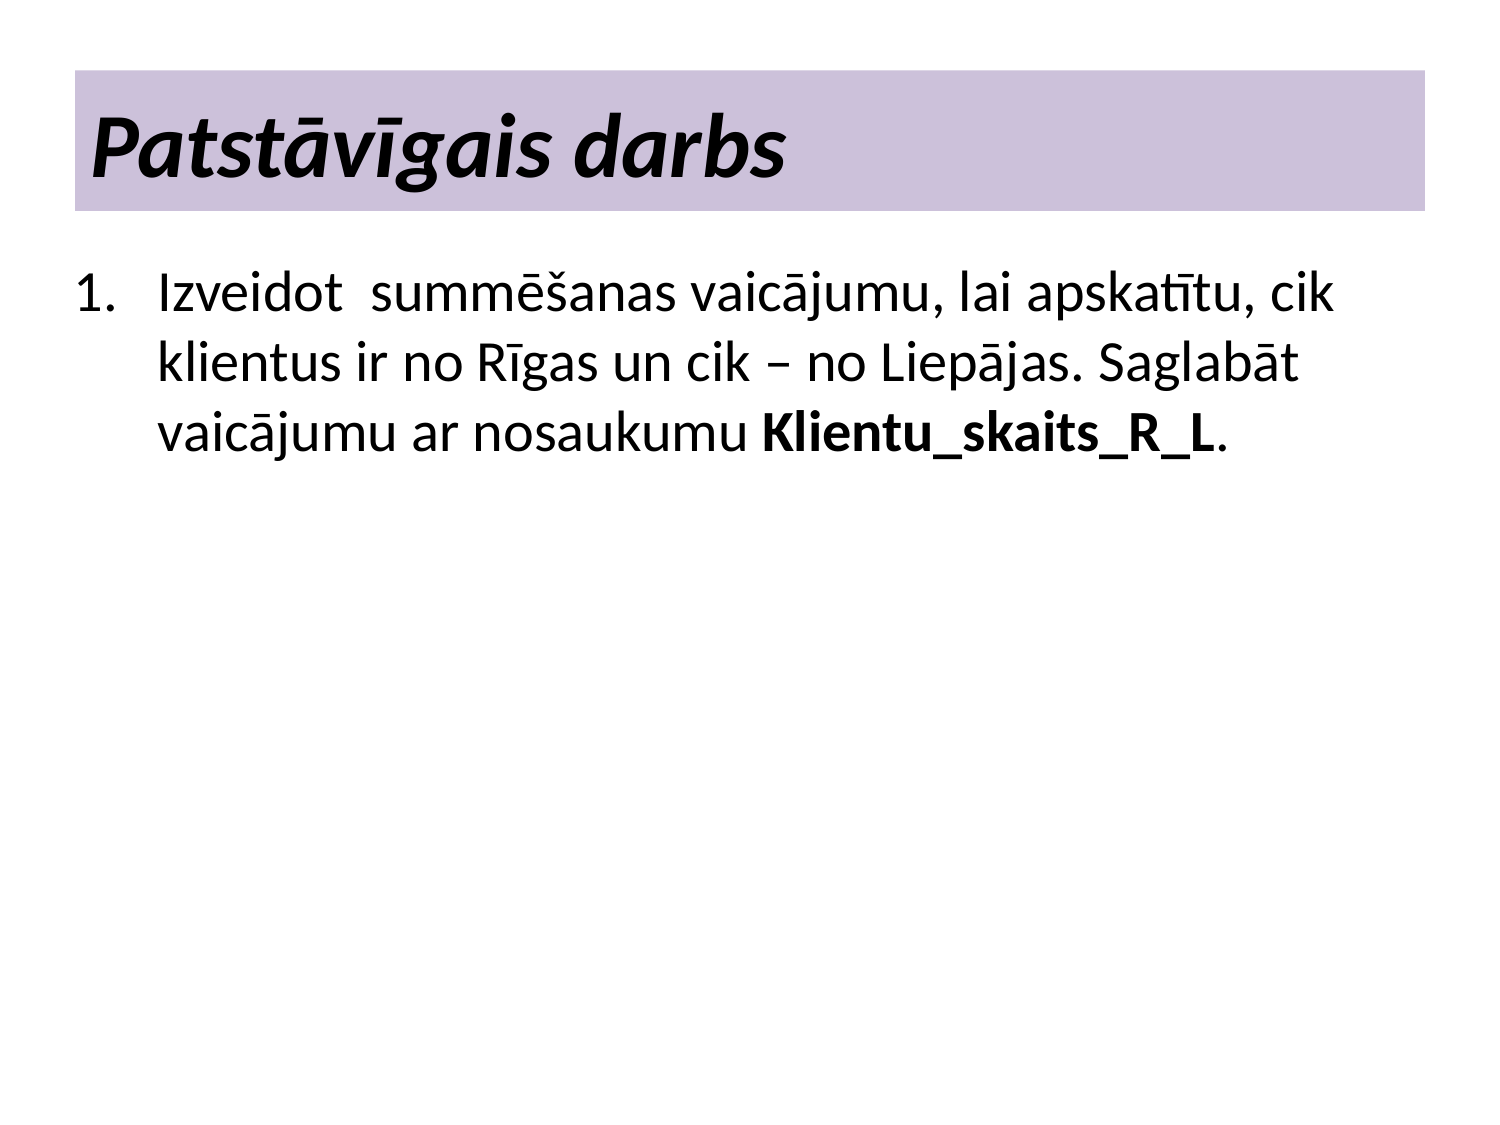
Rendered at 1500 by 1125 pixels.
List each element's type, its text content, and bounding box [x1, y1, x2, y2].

title Patstāvīgais darbs [75, 70, 1425, 211]
list Izveidot summēšanas vaicājumu, lai apskatītu, cik klientus ir no Rīgas un cik – no Liepājas. Saglabāt vaicājumu ar nosaukumu Klientu_skaits_R_L. [58, 246, 1442, 539]
